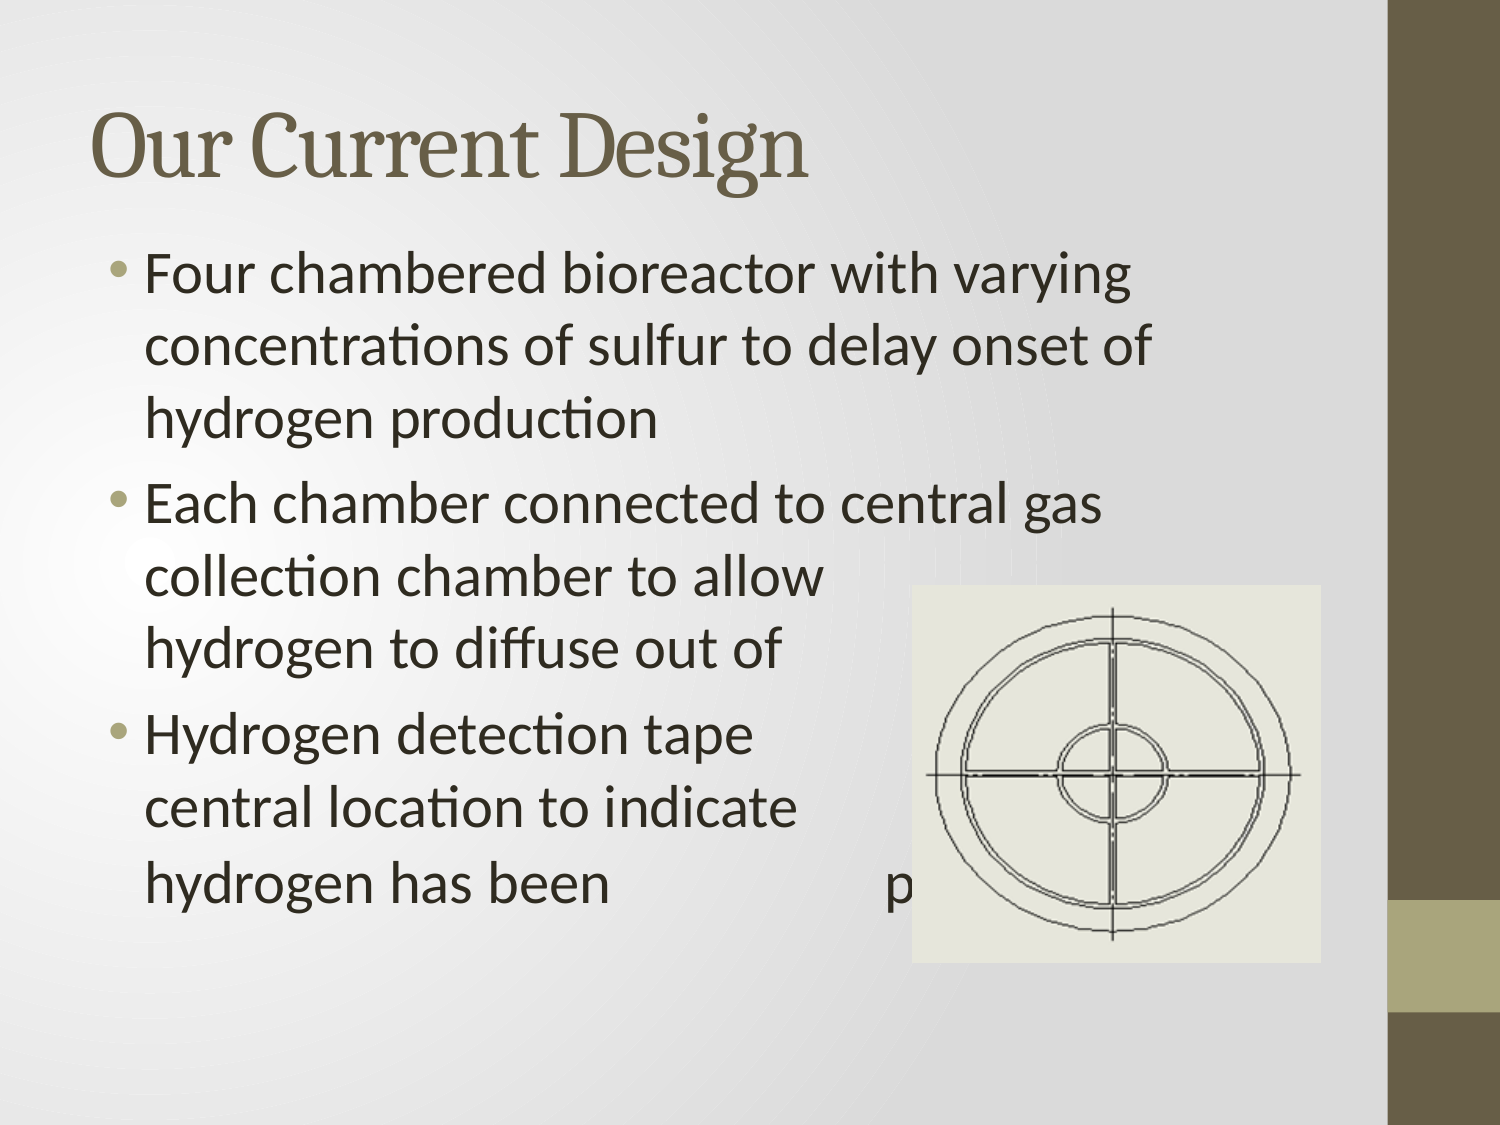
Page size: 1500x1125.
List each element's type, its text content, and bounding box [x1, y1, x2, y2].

picture [911, 585, 1321, 963]
title Our Current Design [75, 45, 1325, 224]
list Four chambered bioreactor with varying concentrations of sulfur to delay onset of hydrogen production Each chamber connected to central gas collection chamber to allow hydrogen to diffuse out of solution Hydrogen detection tape used in central location to indicate when hydrogen has been produced. [75, 224, 1325, 1050]
